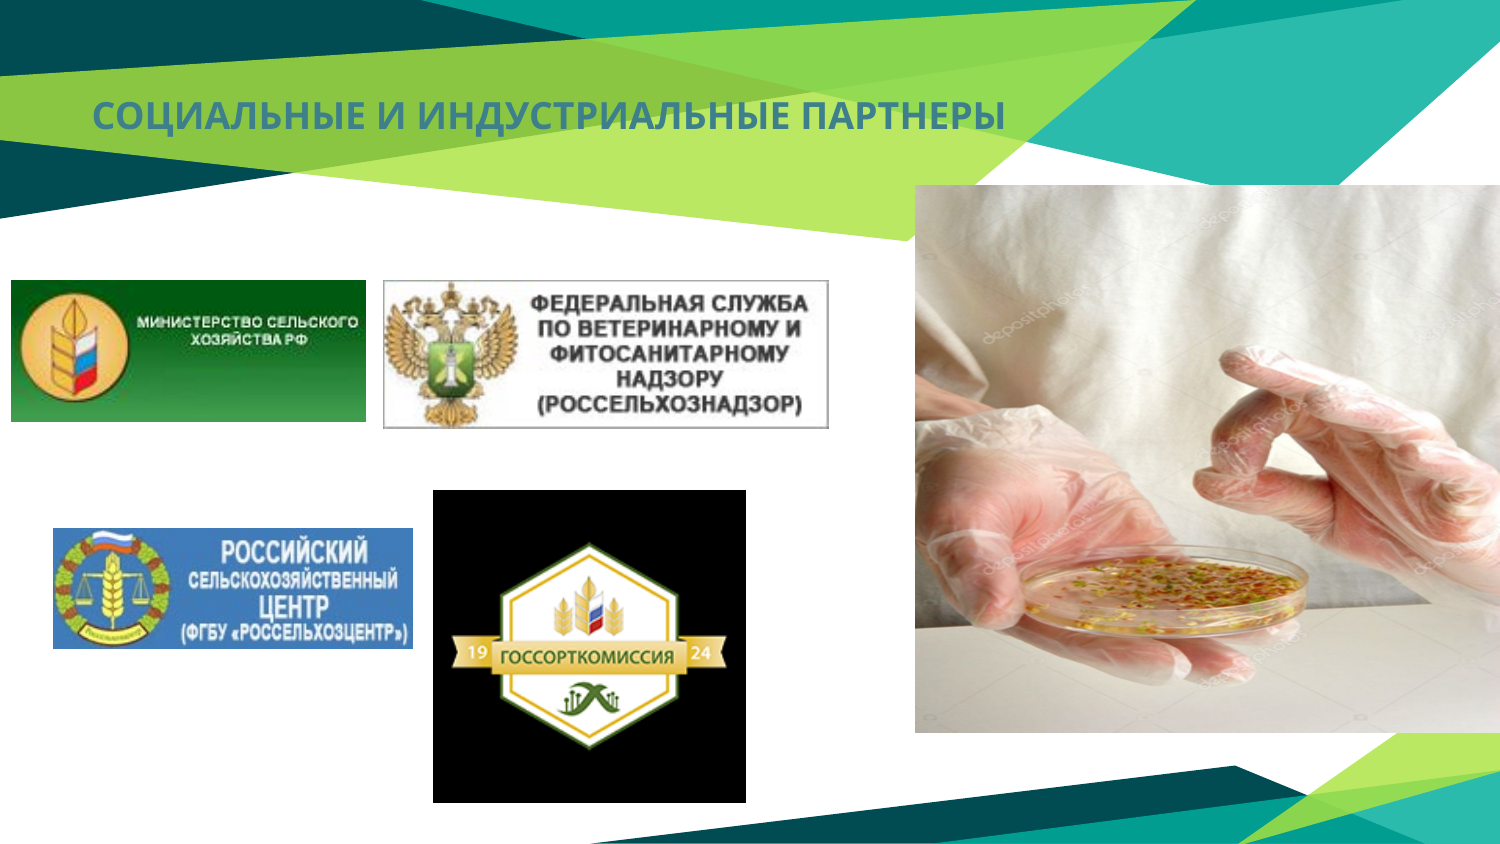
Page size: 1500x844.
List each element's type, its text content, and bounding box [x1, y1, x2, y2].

picture [915, 185, 1500, 733]
picture [432, 490, 746, 804]
picture [383, 279, 829, 430]
picture [11, 279, 366, 422]
picture [52, 527, 413, 649]
title СОЦИАЛЬНЫЕ И ИНДУСТРИАЛЬНЫЕ ПАРТНЕРЫ [76, 77, 1286, 162]
